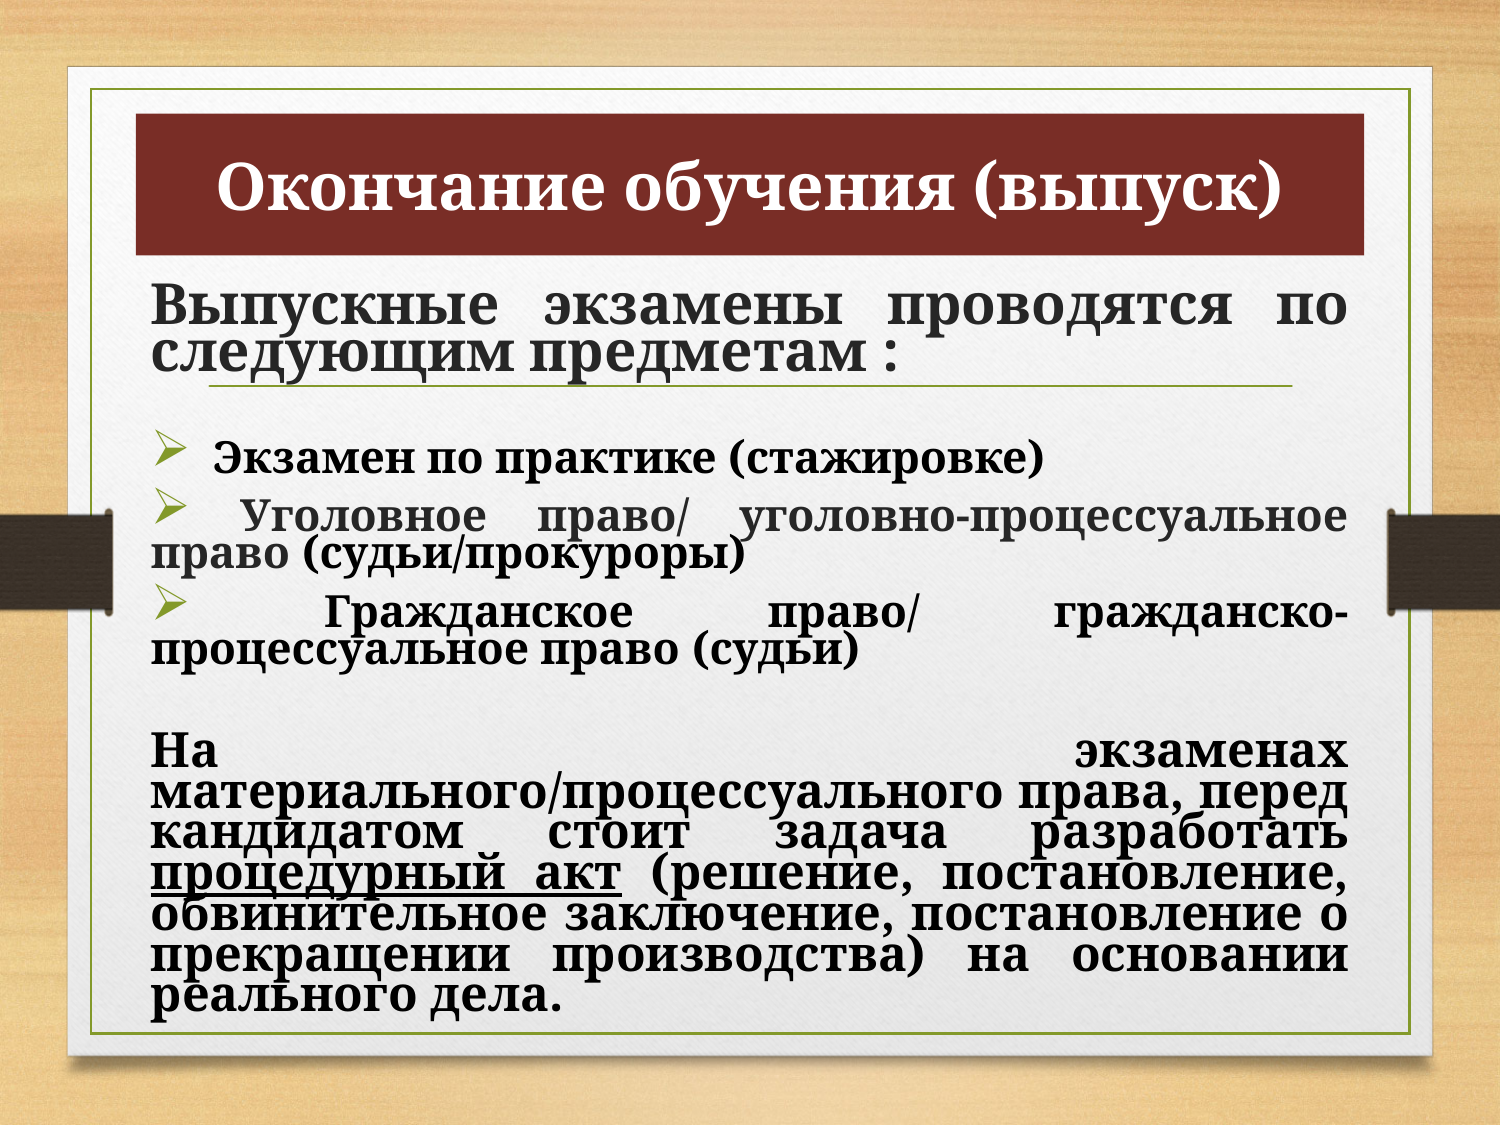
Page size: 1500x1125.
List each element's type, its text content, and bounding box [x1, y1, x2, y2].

list Выпускные экзамены проводятся по следующим предметам : Экзамен по практике (стажировке) Уголовное право/ уголовно-процессуальное право (судьи/прокуроры) Гражданское право/ гражданско-процессуальное право (судьи) На экзаменах материального/процессуального права, перед кандидатом стоит задача разработать процедурный акт (решение, постановление, обвинительное заключение, постановление о прекращении производства) на основании реального дела. [135, 278, 1365, 1036]
picture [0, 0, 1500, 1125]
title Окончание обучения (выпуск) [135, 113, 1365, 256]
